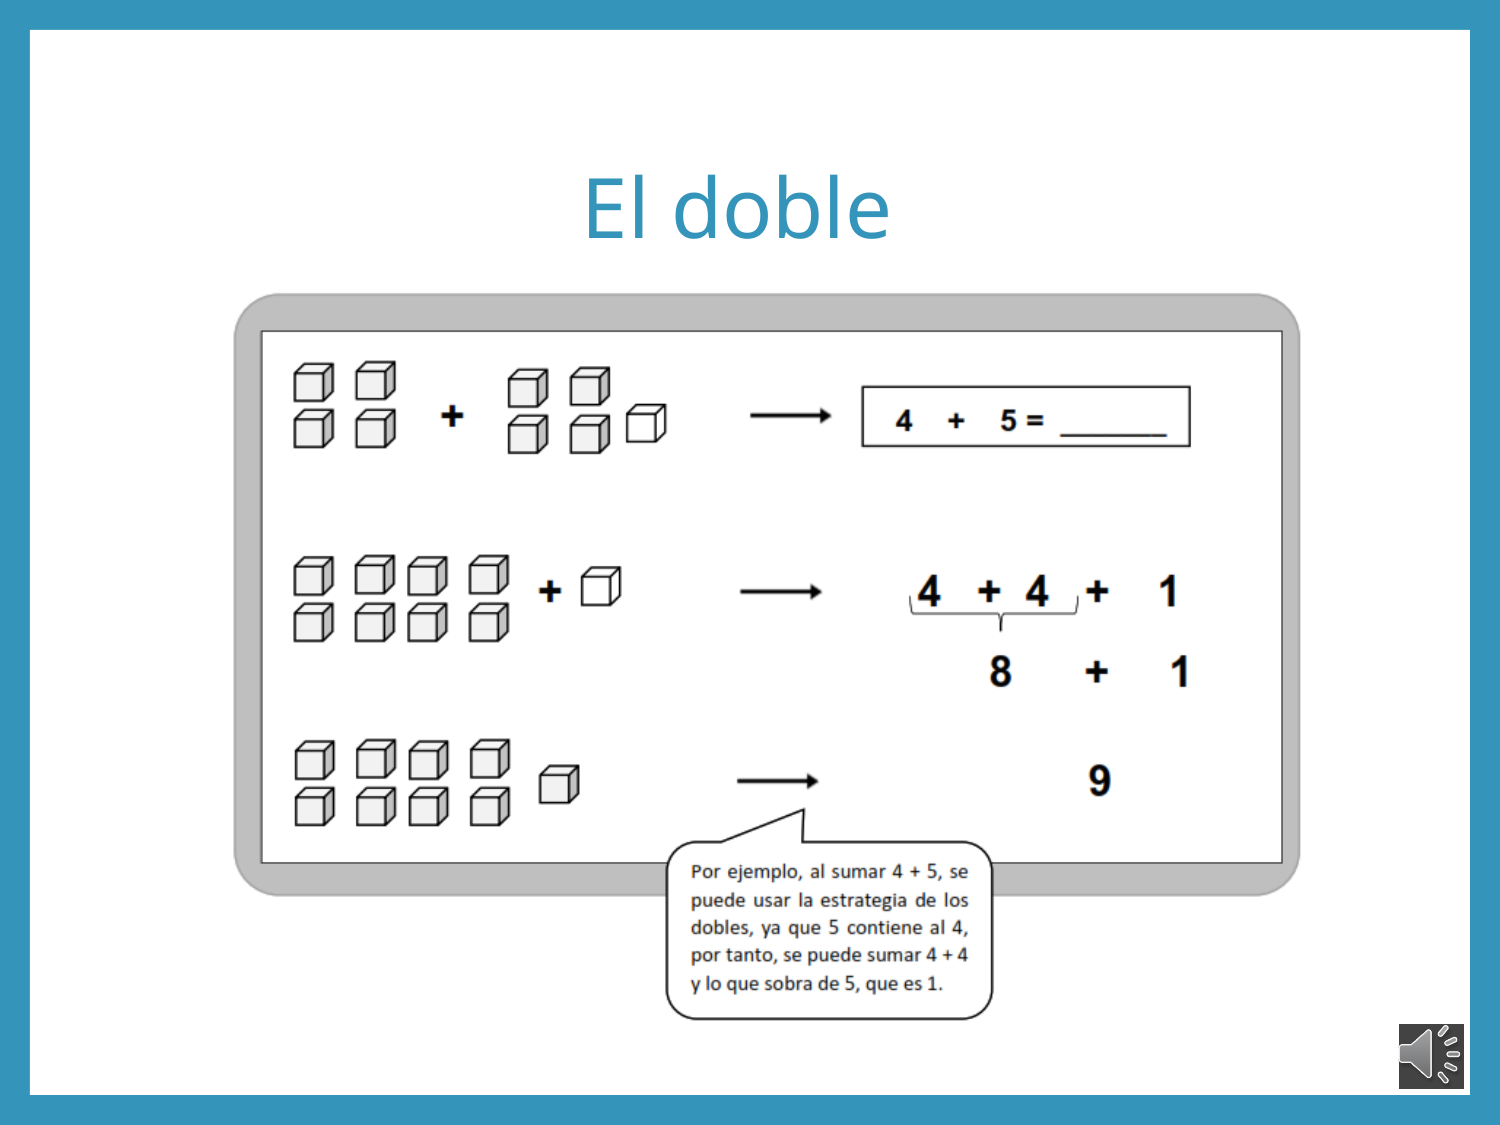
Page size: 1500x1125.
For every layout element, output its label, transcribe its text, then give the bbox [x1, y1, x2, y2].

picture [209, 288, 1318, 1032]
picture [1397, 1022, 1465, 1090]
title El doble [140, 99, 1356, 323]
